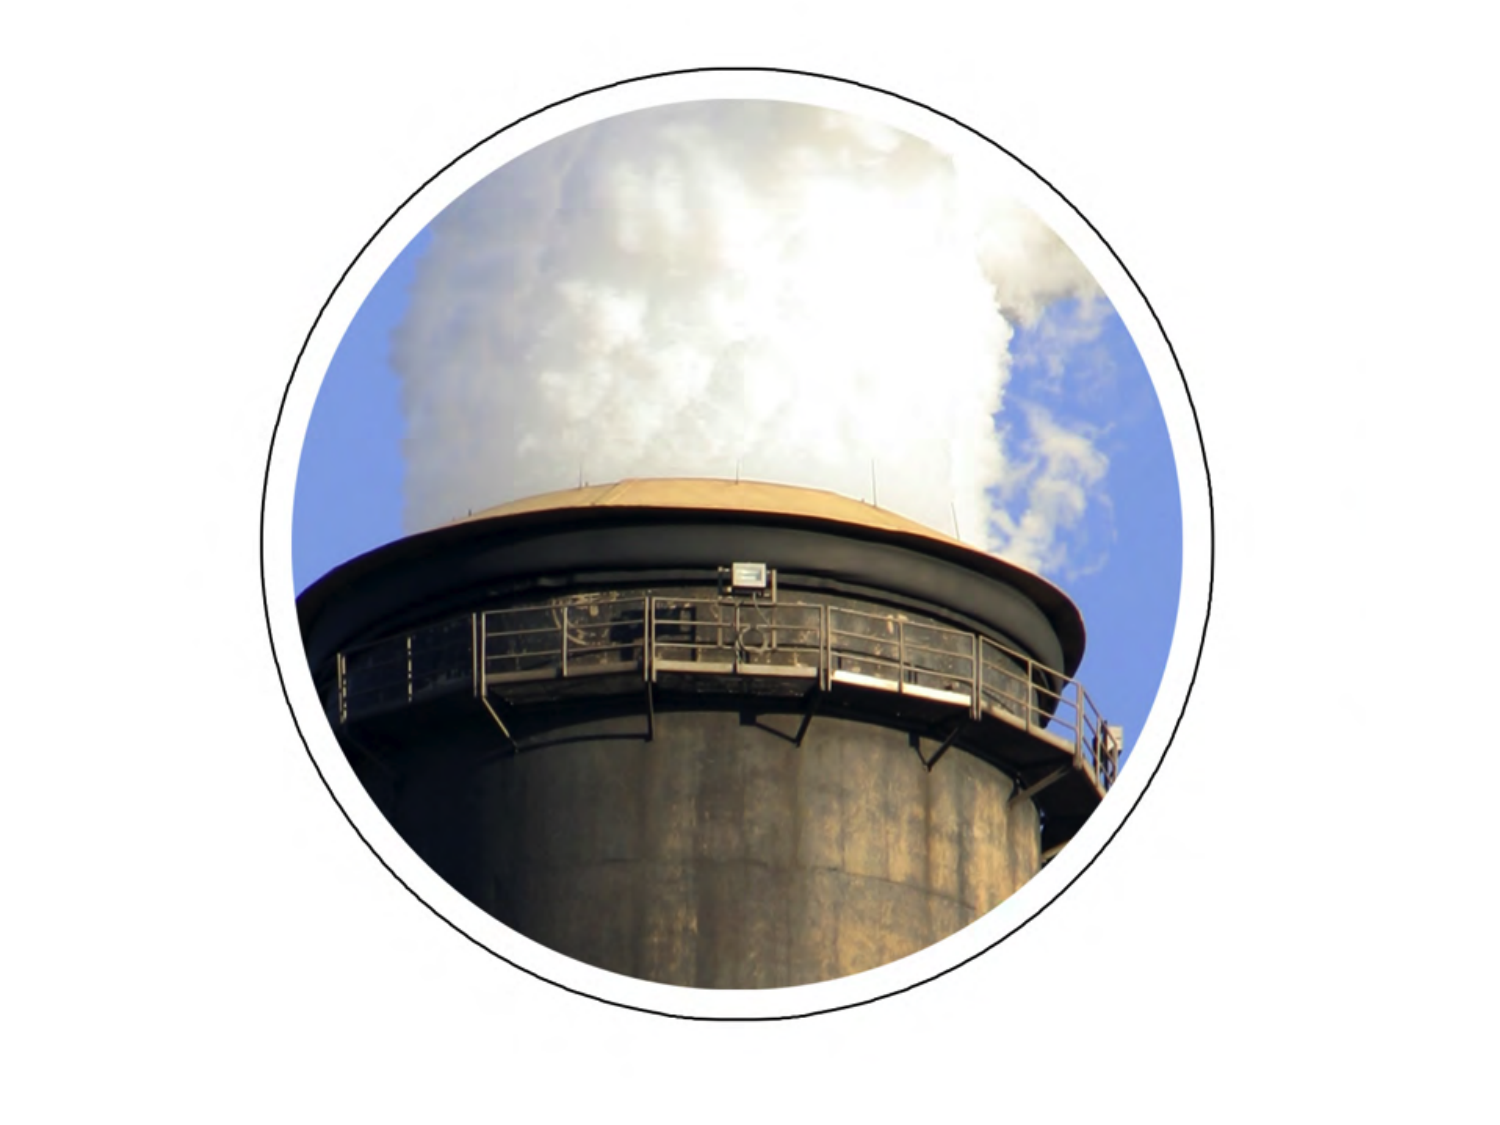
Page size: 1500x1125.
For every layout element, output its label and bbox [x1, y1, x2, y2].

picture [118, 0, 1366, 1125]
